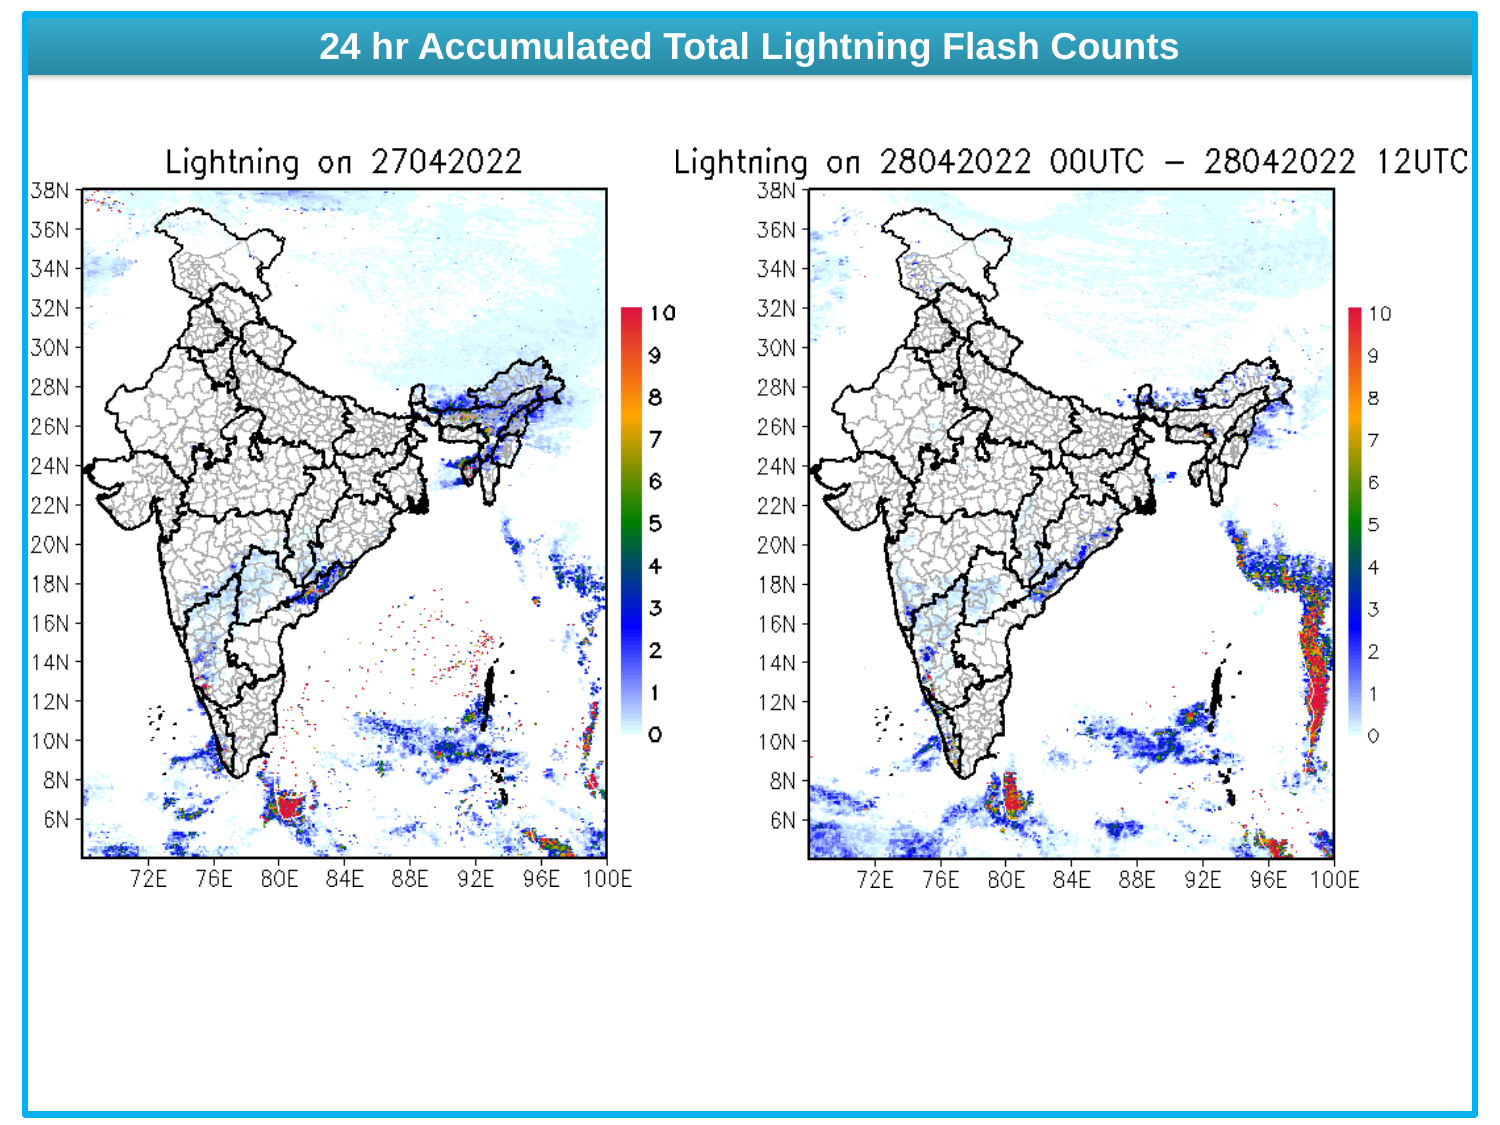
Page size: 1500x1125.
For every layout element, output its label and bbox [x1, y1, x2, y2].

text_box [23, 12, 1477, 1116]
picture [31, 147, 1467, 888]
